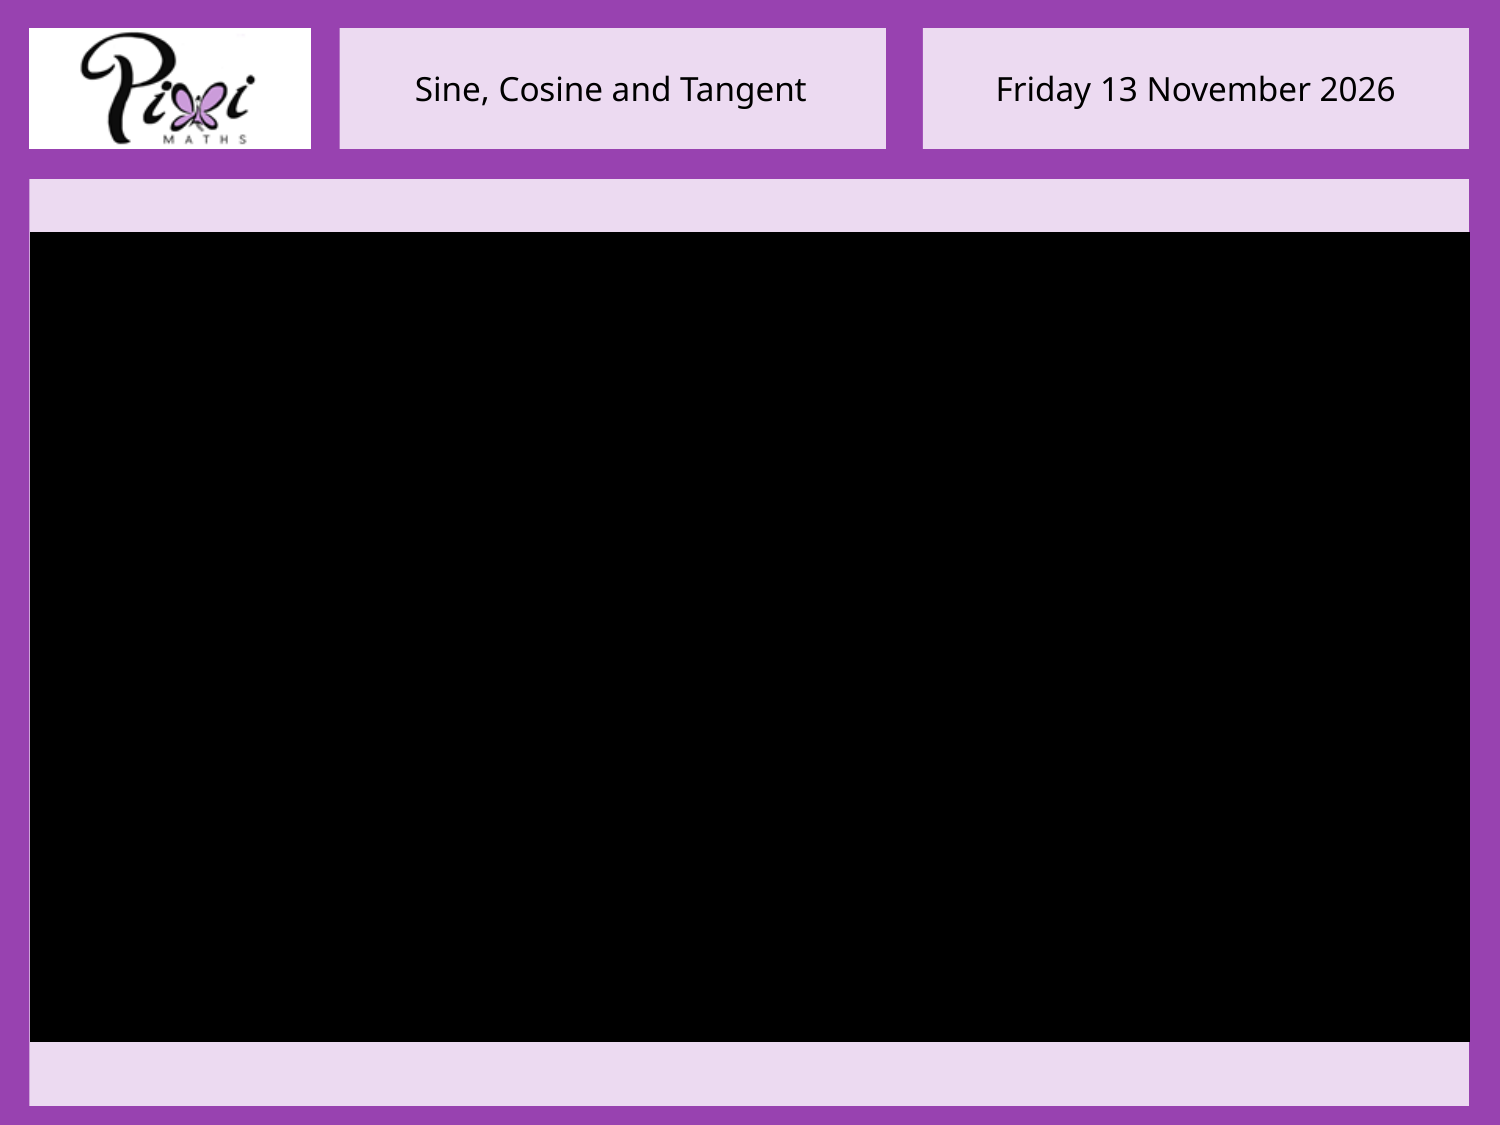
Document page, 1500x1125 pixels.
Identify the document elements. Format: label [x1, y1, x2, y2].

text_box [29, 231, 1471, 1043]
picture [0, 0, 1500, 1125]
